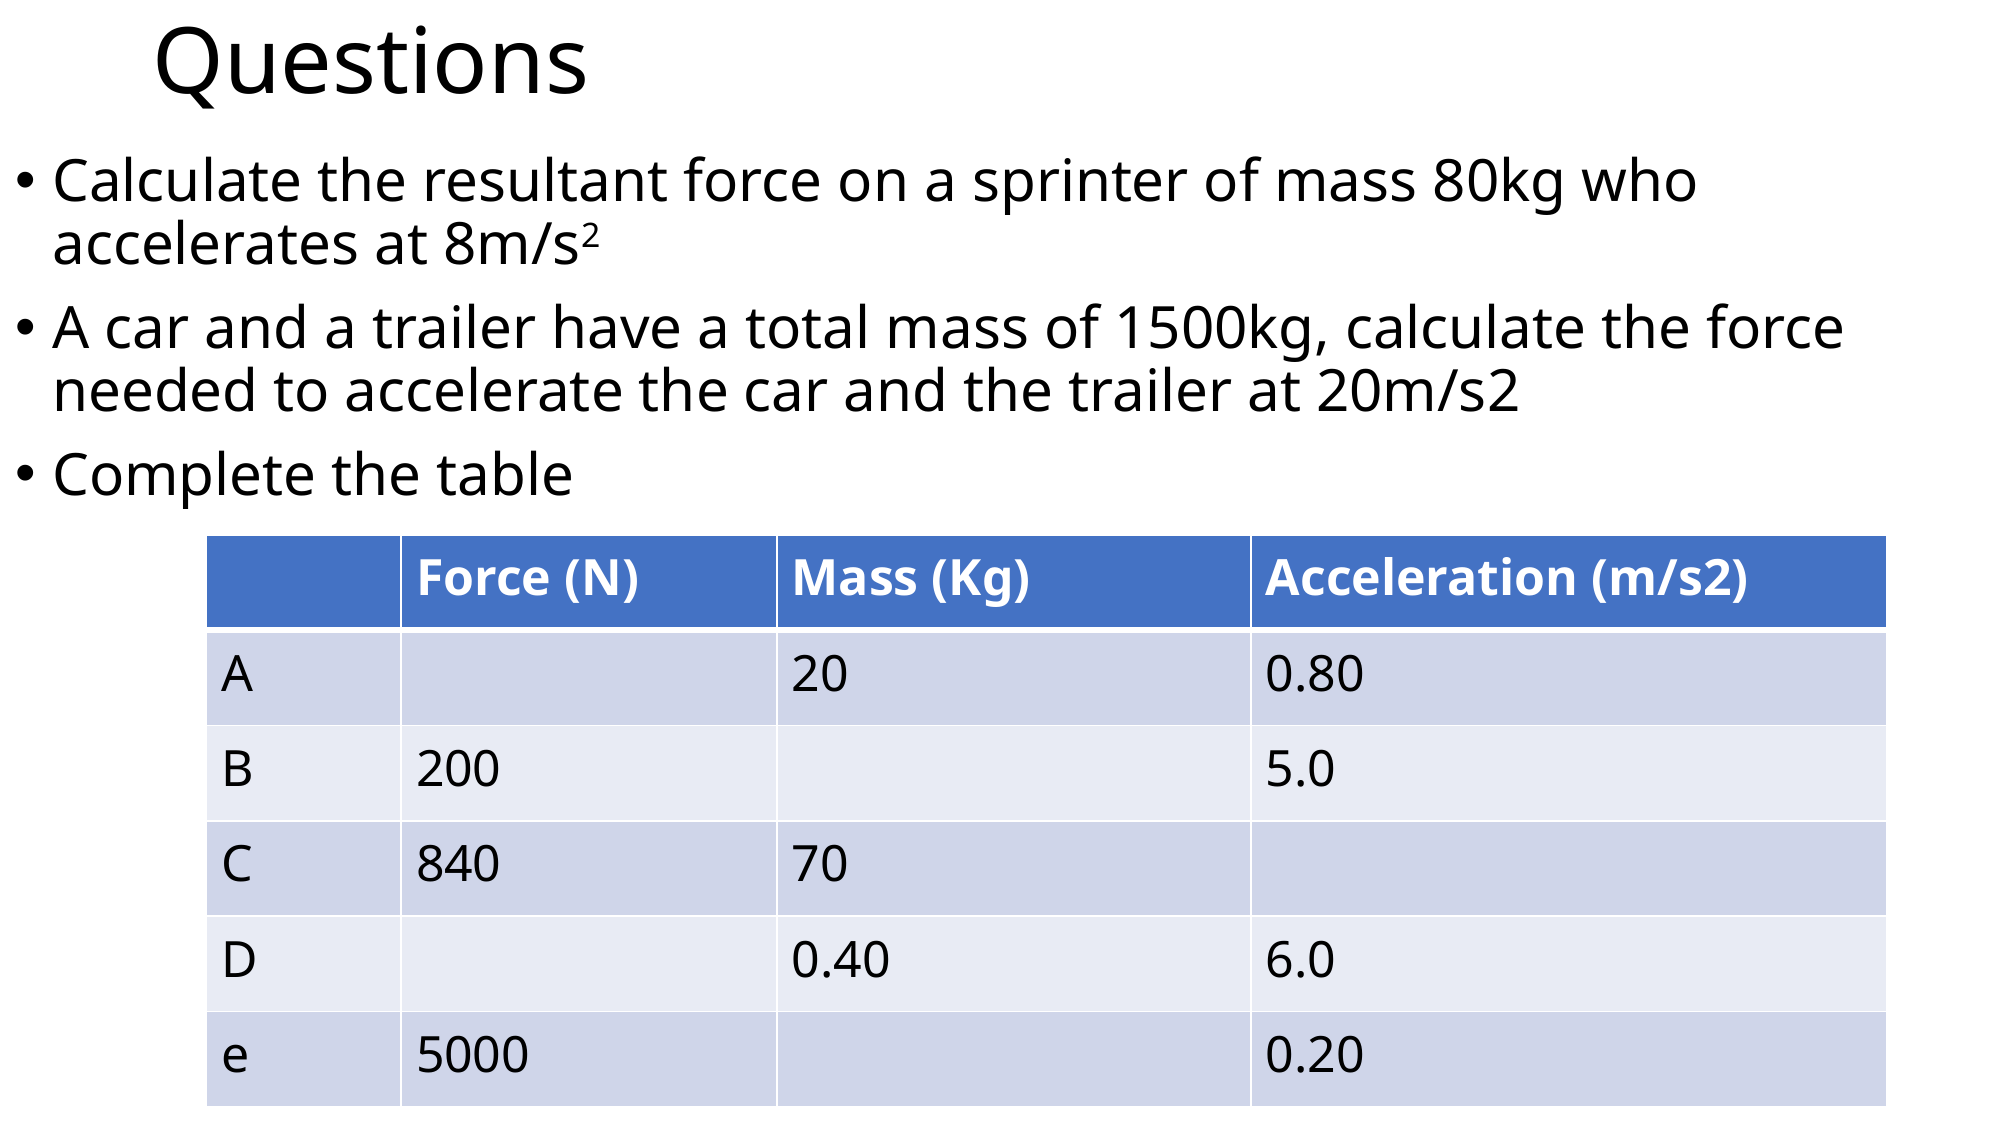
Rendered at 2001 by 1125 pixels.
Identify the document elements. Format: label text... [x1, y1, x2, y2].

table_cell 200 [402, 726, 776, 820]
table_cell 20 [778, 633, 1250, 725]
table_cell 6.0 [1252, 917, 1886, 1011]
title Questions [137, 3, 1863, 126]
table_cell A [207, 633, 400, 725]
table_cell [1252, 822, 1886, 915]
table_cell 0.40 [778, 917, 1250, 1011]
table_header [207, 536, 400, 627]
list Calculate the resultant force on a sprinter of mass 80kg who accelerates at 8m/s2 A car and a trailer have a total mass of 1500kg, calculate the force needed to accelerate the car and the trailer at 20m/s2 Complete the table [0, 143, 2000, 517]
table_cell [778, 1012, 1250, 1106]
table_cell C [207, 822, 400, 915]
table_cell 70 [778, 822, 1250, 915]
table_cell D [207, 917, 400, 1011]
table_cell 5.0 [1252, 726, 1886, 820]
table_header Mass (Kg) [778, 536, 1250, 627]
table_cell e [207, 1012, 400, 1106]
table_cell [778, 726, 1250, 820]
table_cell 5000 [402, 1012, 776, 1106]
table_header Acceleration (m/s2) [1252, 536, 1886, 627]
table_cell 840 [402, 822, 776, 915]
table_cell B [207, 726, 400, 820]
table_cell 0.20 [1252, 1012, 1886, 1106]
table_cell 0.80 [1252, 633, 1886, 725]
table_cell [402, 917, 776, 1011]
table_header Force (N) [402, 536, 776, 627]
table_cell [402, 633, 776, 725]
